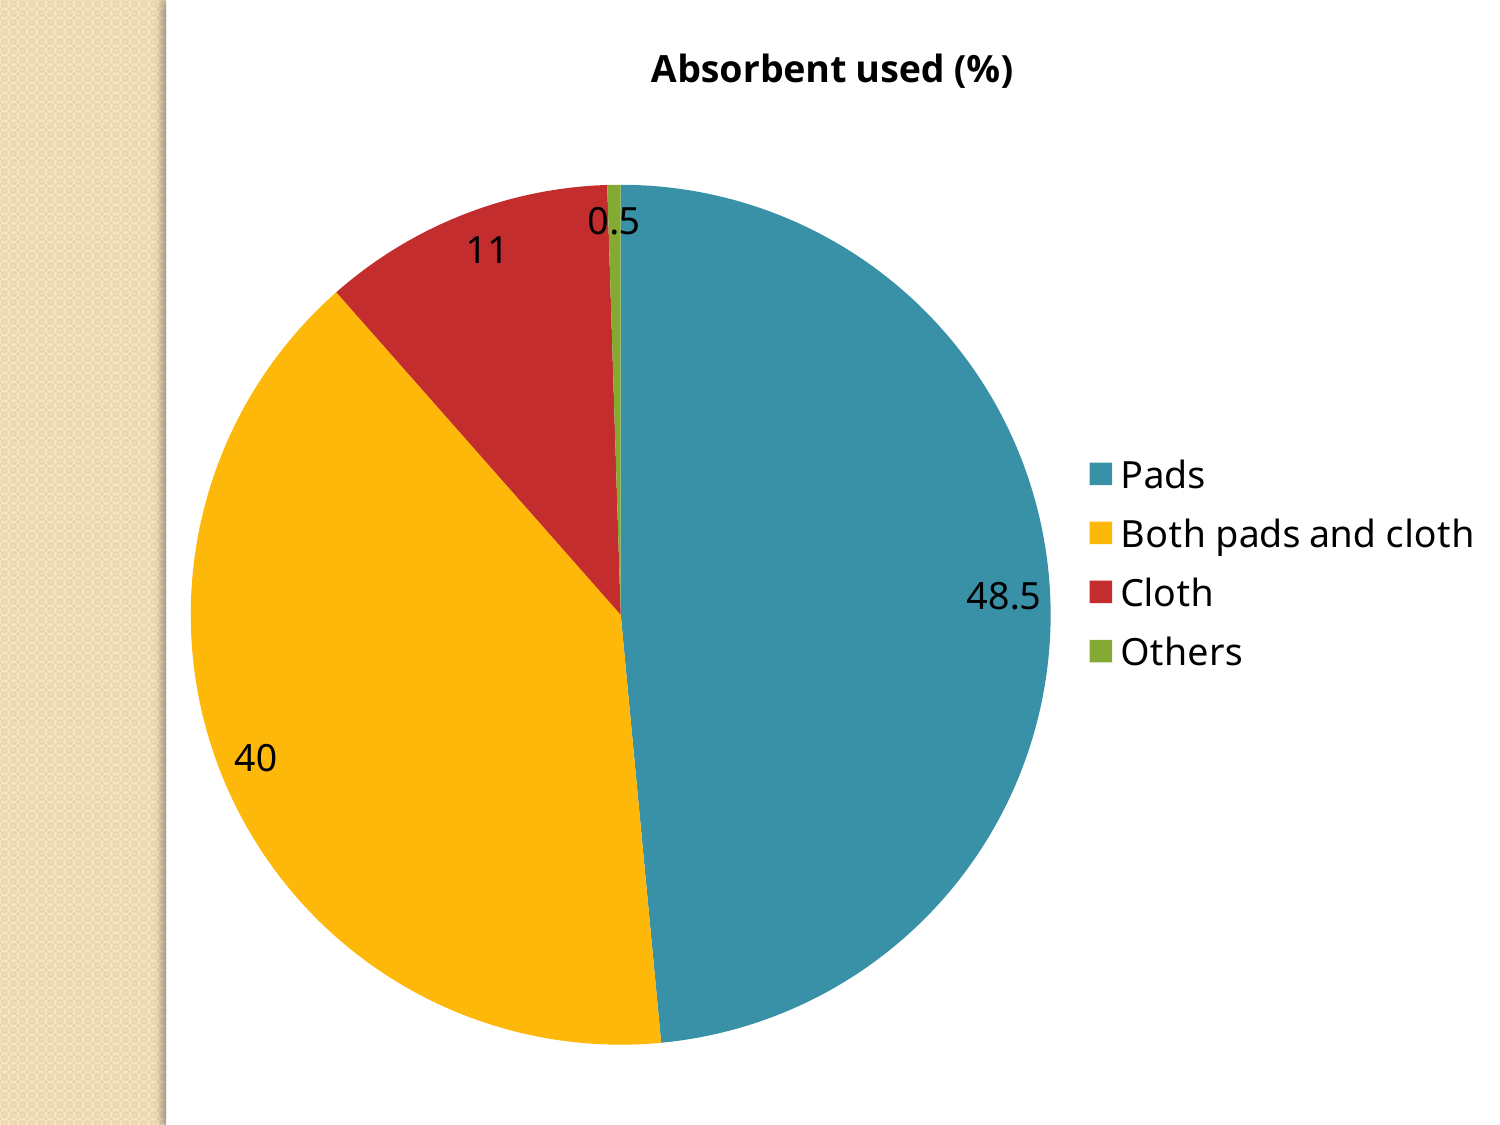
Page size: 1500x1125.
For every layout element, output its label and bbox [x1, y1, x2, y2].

chart [163, 0, 1500, 1125]
